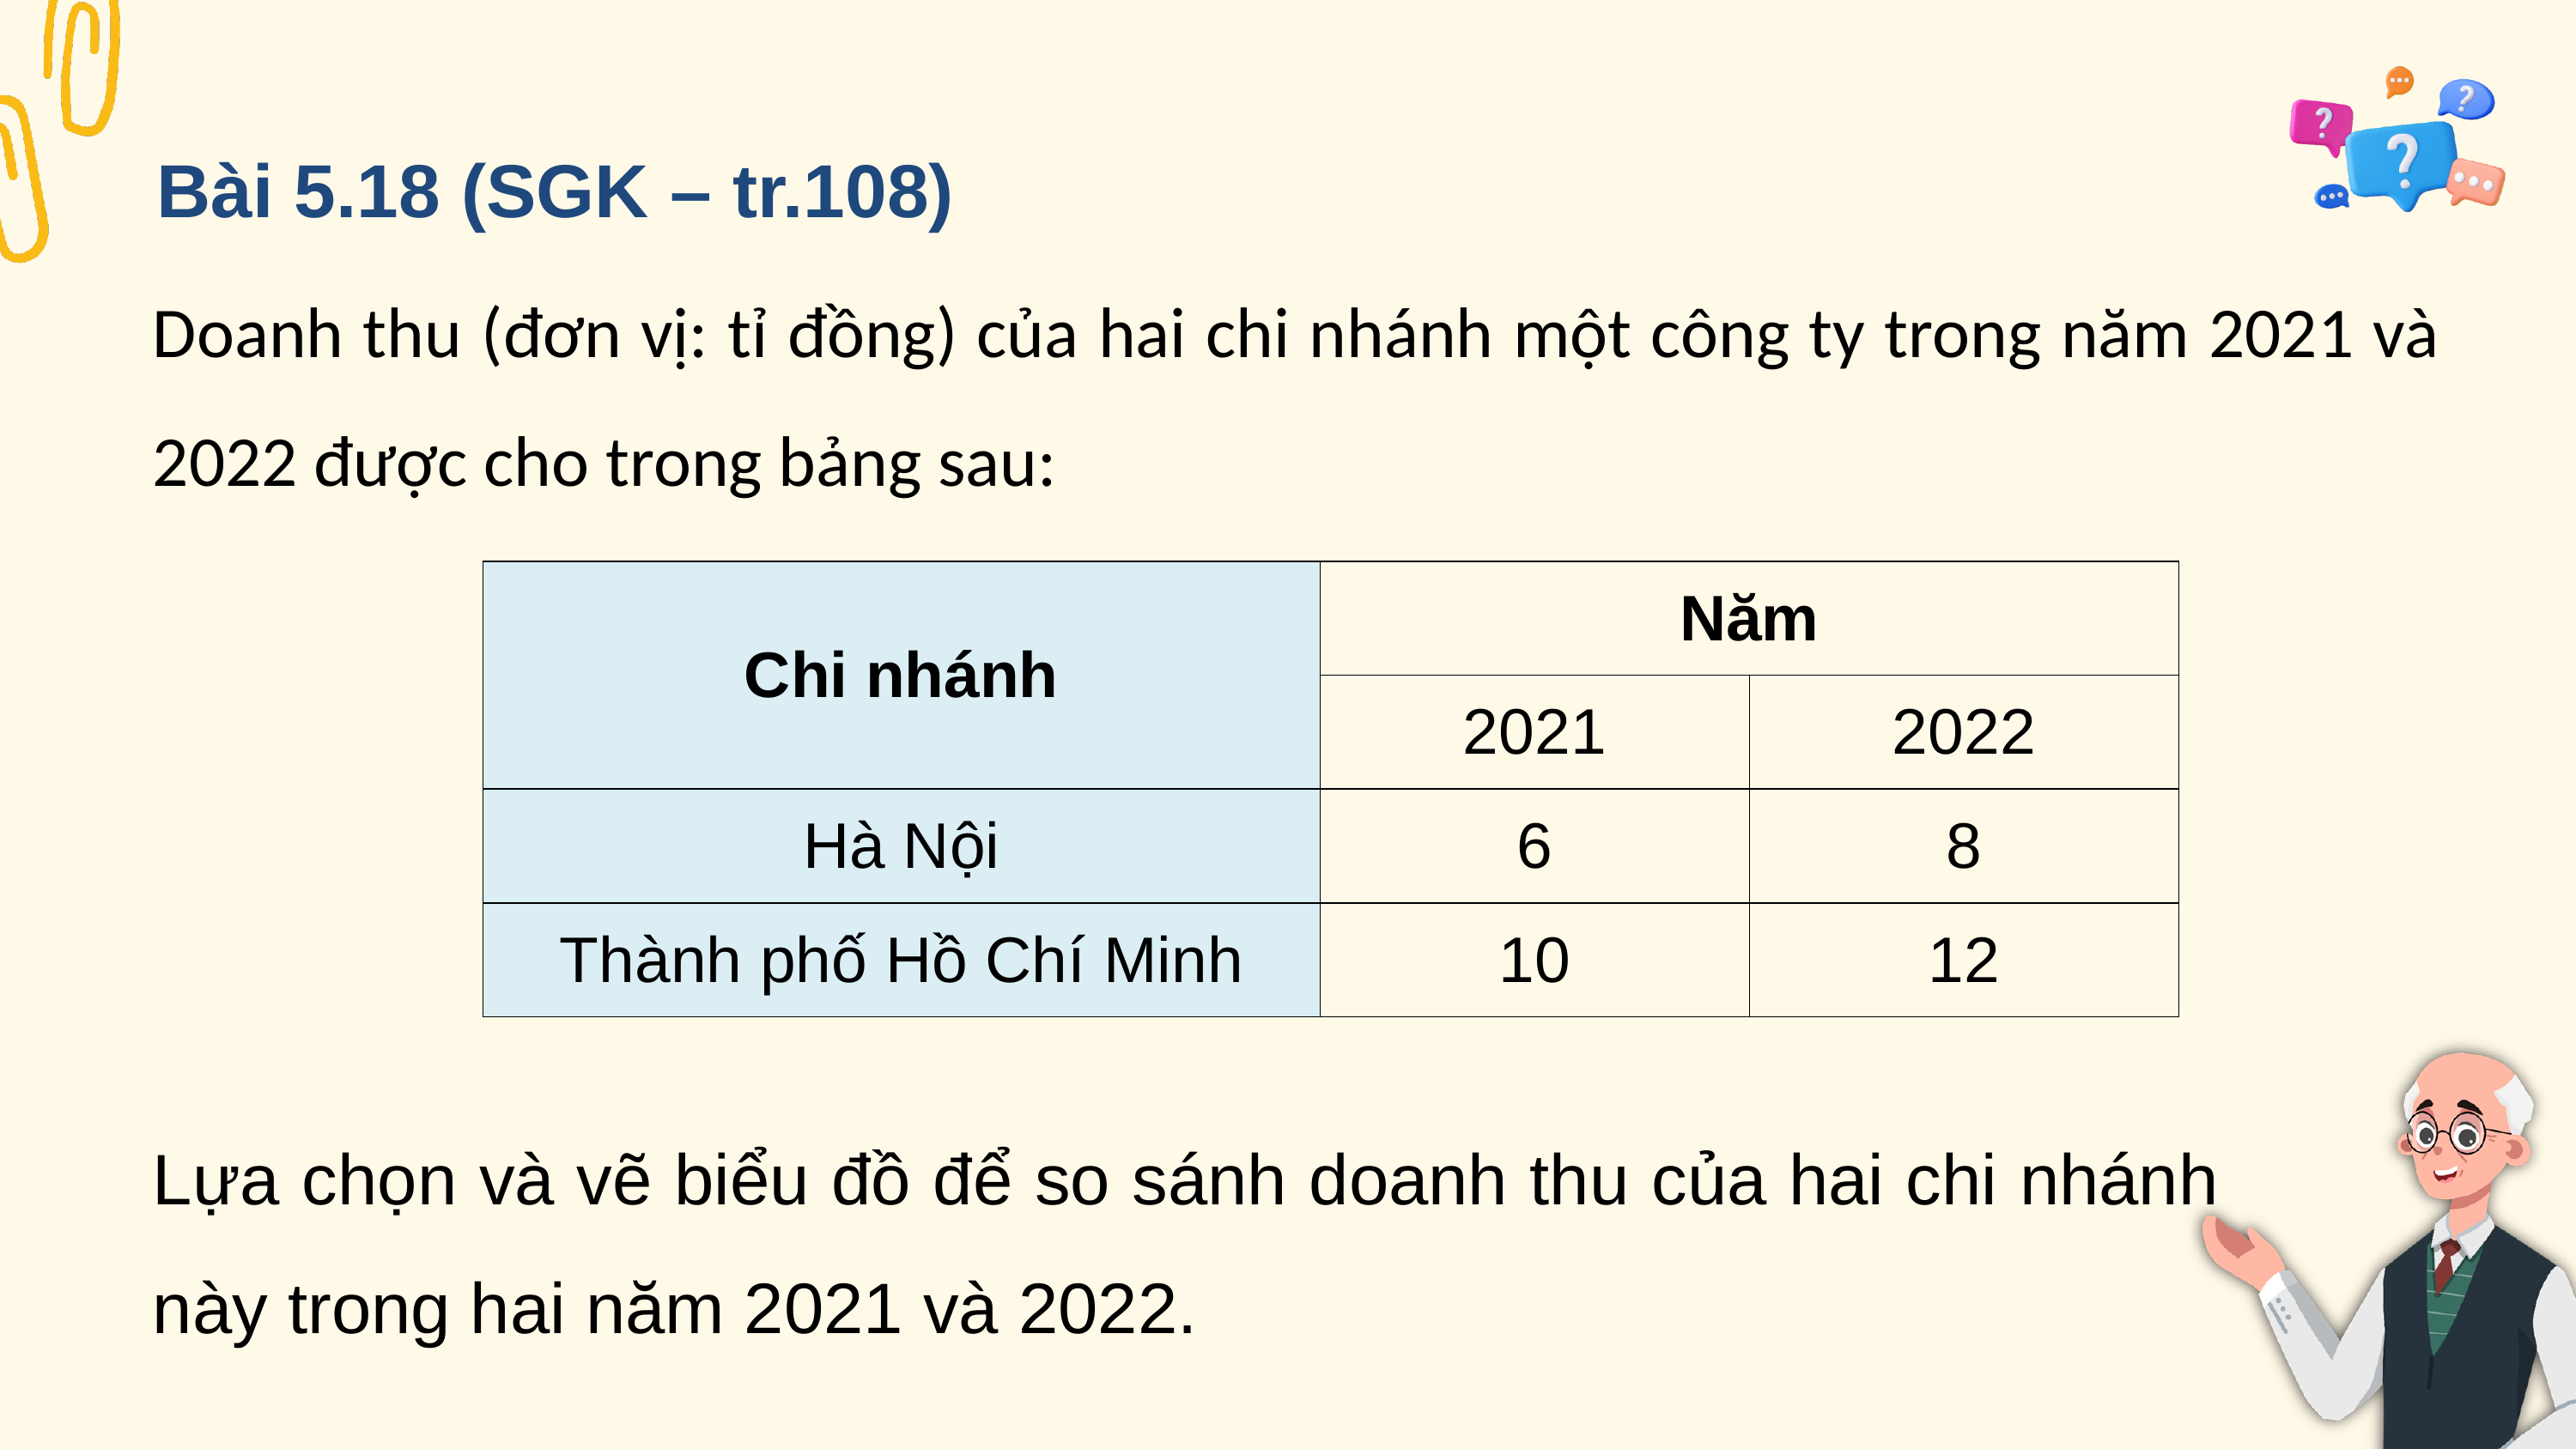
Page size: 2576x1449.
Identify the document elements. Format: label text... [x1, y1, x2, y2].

table_cell 6 [1321, 790, 1749, 902]
text_box Lựa chọn và vẽ biểu đồ để so sánh doanh thu của hai chi nhánh này trong hai năm 2021 và 2022. [140, 1084, 2153, 1355]
picture [2236, 48, 2560, 230]
table_cell 2021 [1321, 676, 1749, 788]
table_cell Hà Nội [483, 790, 1320, 902]
table_header Chi nhánh [483, 562, 1320, 788]
table_cell 10 [1321, 904, 1749, 1016]
text_box Doanh thu (đơn vị: tỉ đồng) của hai chi nhánh một công ty trong năm 2021 và 2022 được cho trong bảng sau: [140, 236, 2455, 507]
table_cell Thành phố Hồ Chí Minh [483, 904, 1320, 1016]
picture [0, 0, 120, 264]
picture [2157, 976, 2576, 1449]
table_cell 8 [1750, 790, 2178, 902]
table_cell 2022 [1750, 676, 2178, 788]
table_header Năm [1321, 562, 2178, 675]
text_box Bài 5.18 (SGK – tr.108) [143, 91, 968, 239]
table_cell 12 [1750, 904, 2178, 1016]
